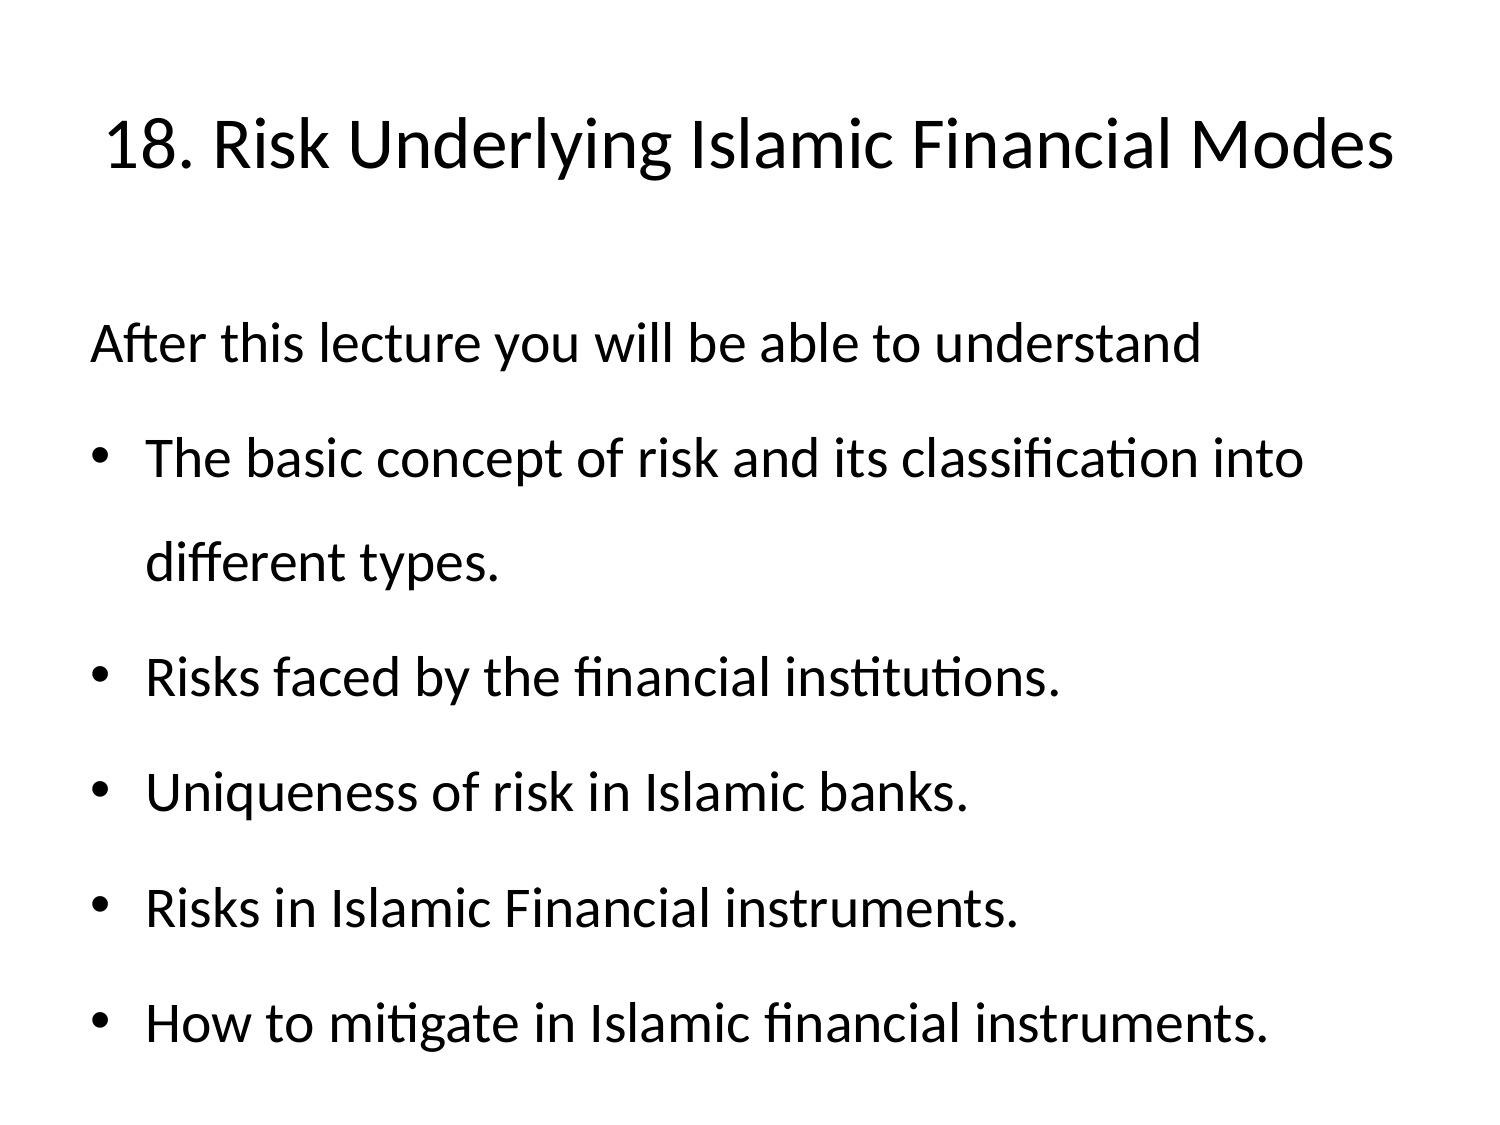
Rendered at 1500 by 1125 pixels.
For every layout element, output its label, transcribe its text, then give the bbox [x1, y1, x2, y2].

list After this lecture you will be able to understand The basic concept of risk and its classification into different types. Risks faced by the financial institutions. Uniqueness of risk in Islamic banks. Risks in Islamic Financial instruments. How to mitigate in Islamic financial instruments. [75, 262, 1425, 1063]
title 18. Risk Underlying Islamic Financial Modes [75, 45, 1425, 233]
